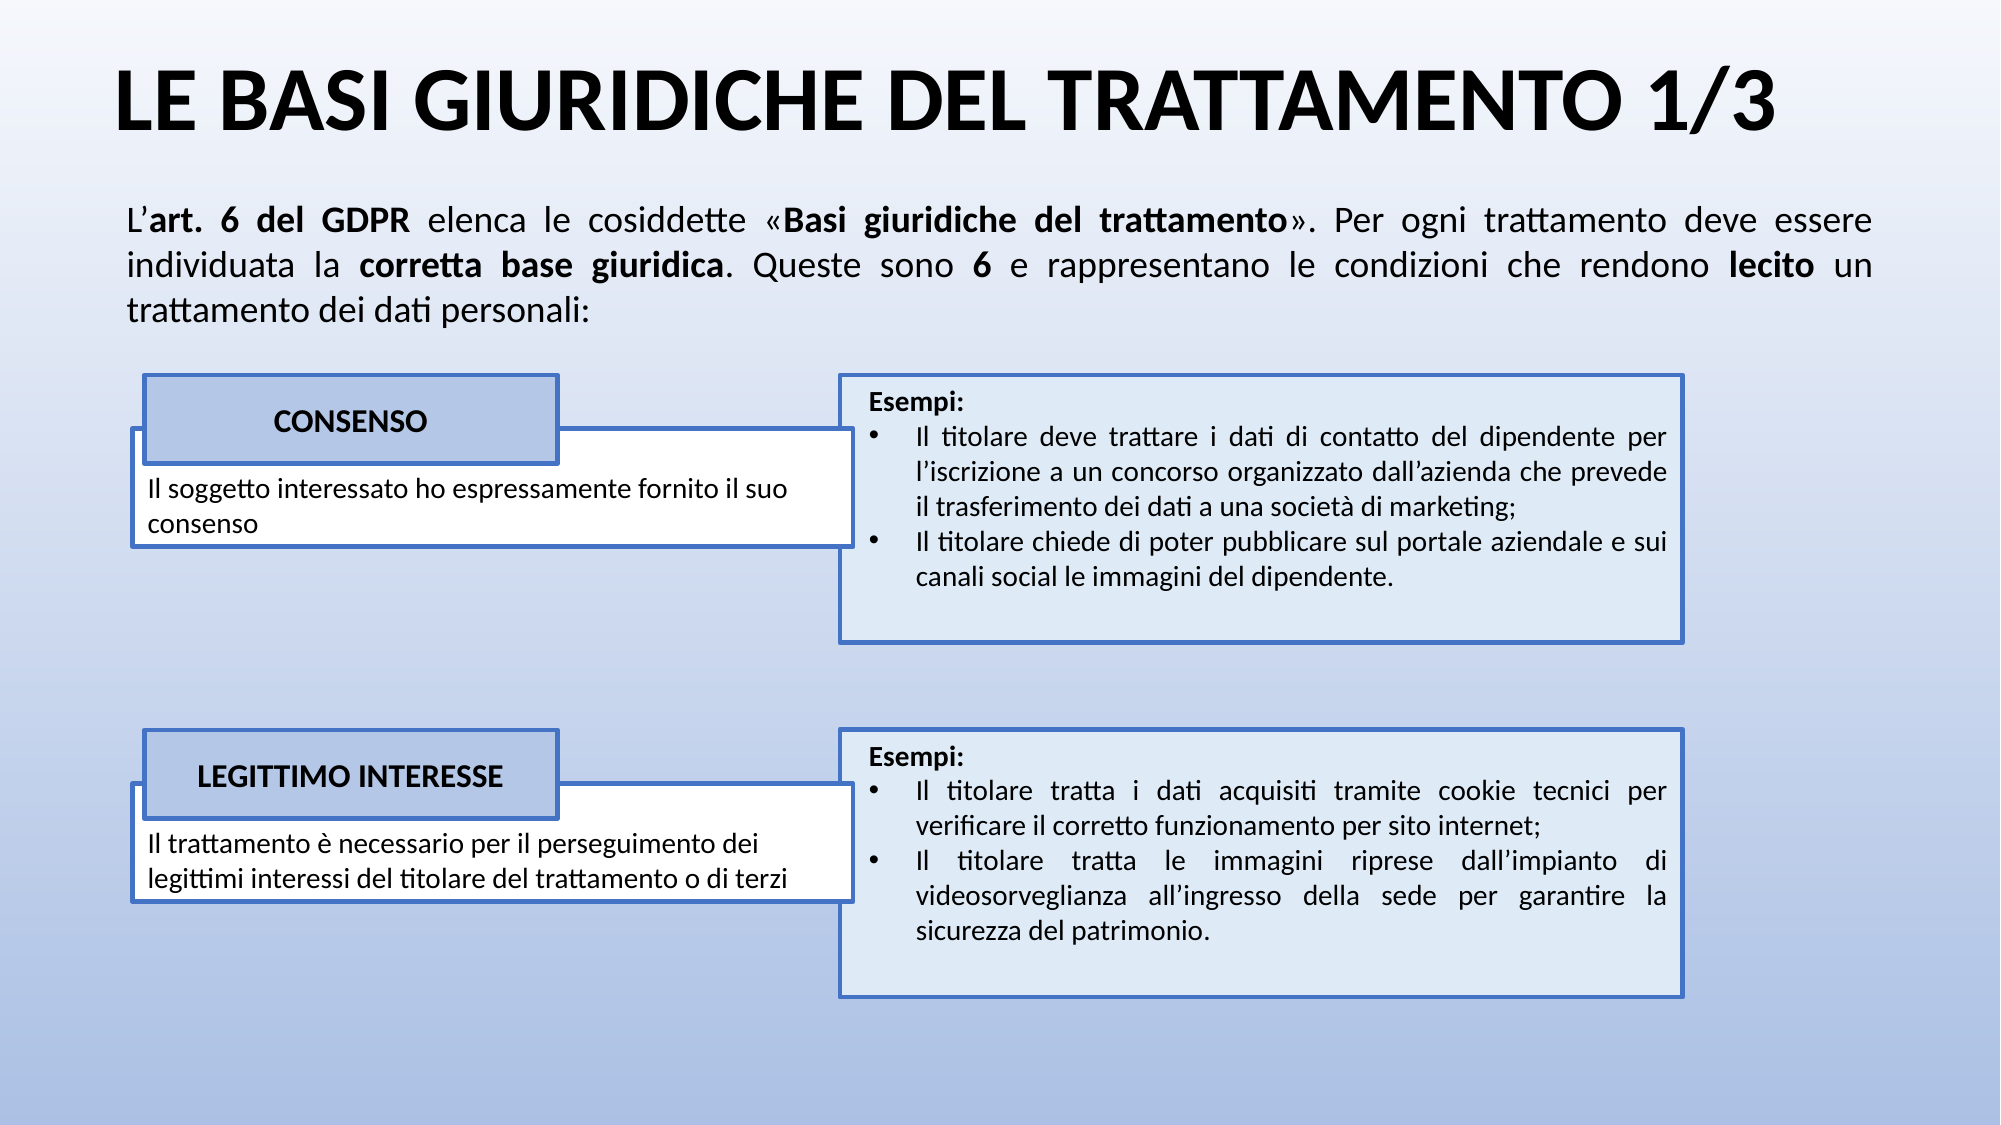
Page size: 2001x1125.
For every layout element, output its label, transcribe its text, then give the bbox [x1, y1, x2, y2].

text_box Esempi: Il titolare deve trattare i dati di contatto del dipendente per l’iscrizione a un concorso organizzato dall’azienda che prevede il trasferimento dei dati a una società di marketing; Il titolare chiede di poter pubblicare sul portale aziendale e sui canali social le immagini del dipendente. [839, 375, 1683, 643]
text_box Il trattamento è necessario per il perseguimento dei legittimi interessi del titolare del trattamento o di terzi [132, 783, 854, 902]
text_box Esempi: Il titolare tratta i dati acquisiti tramite cookie tecnici per verificare il corretto funzionamento per sito internet; Il titolare tratta le immagini riprese dall’impianto di videosorveglianza all’ingresso della sede per garantire la sicurezza del patrimonio. [839, 729, 1683, 998]
text_box L’art. 6 del GDPR elenca le cosiddette «Basi giuridiche del trattamento». Per ogni trattamento deve essere individuata la corretta base giuridica. Queste sono 6 e rappresentano le condizioni che rendono lecito un trattamento dei dati personali: [111, 187, 1888, 338]
text_box Il soggetto interessato ho espressamente fornito il suo consenso [132, 428, 854, 547]
text_box CONSENSO [144, 375, 558, 464]
title LE BASI GIURIDICHE DEL TRATTAMENTO 1/3 [99, 0, 1876, 188]
text_box LEGITTIMO INTERESSE [144, 729, 558, 819]
